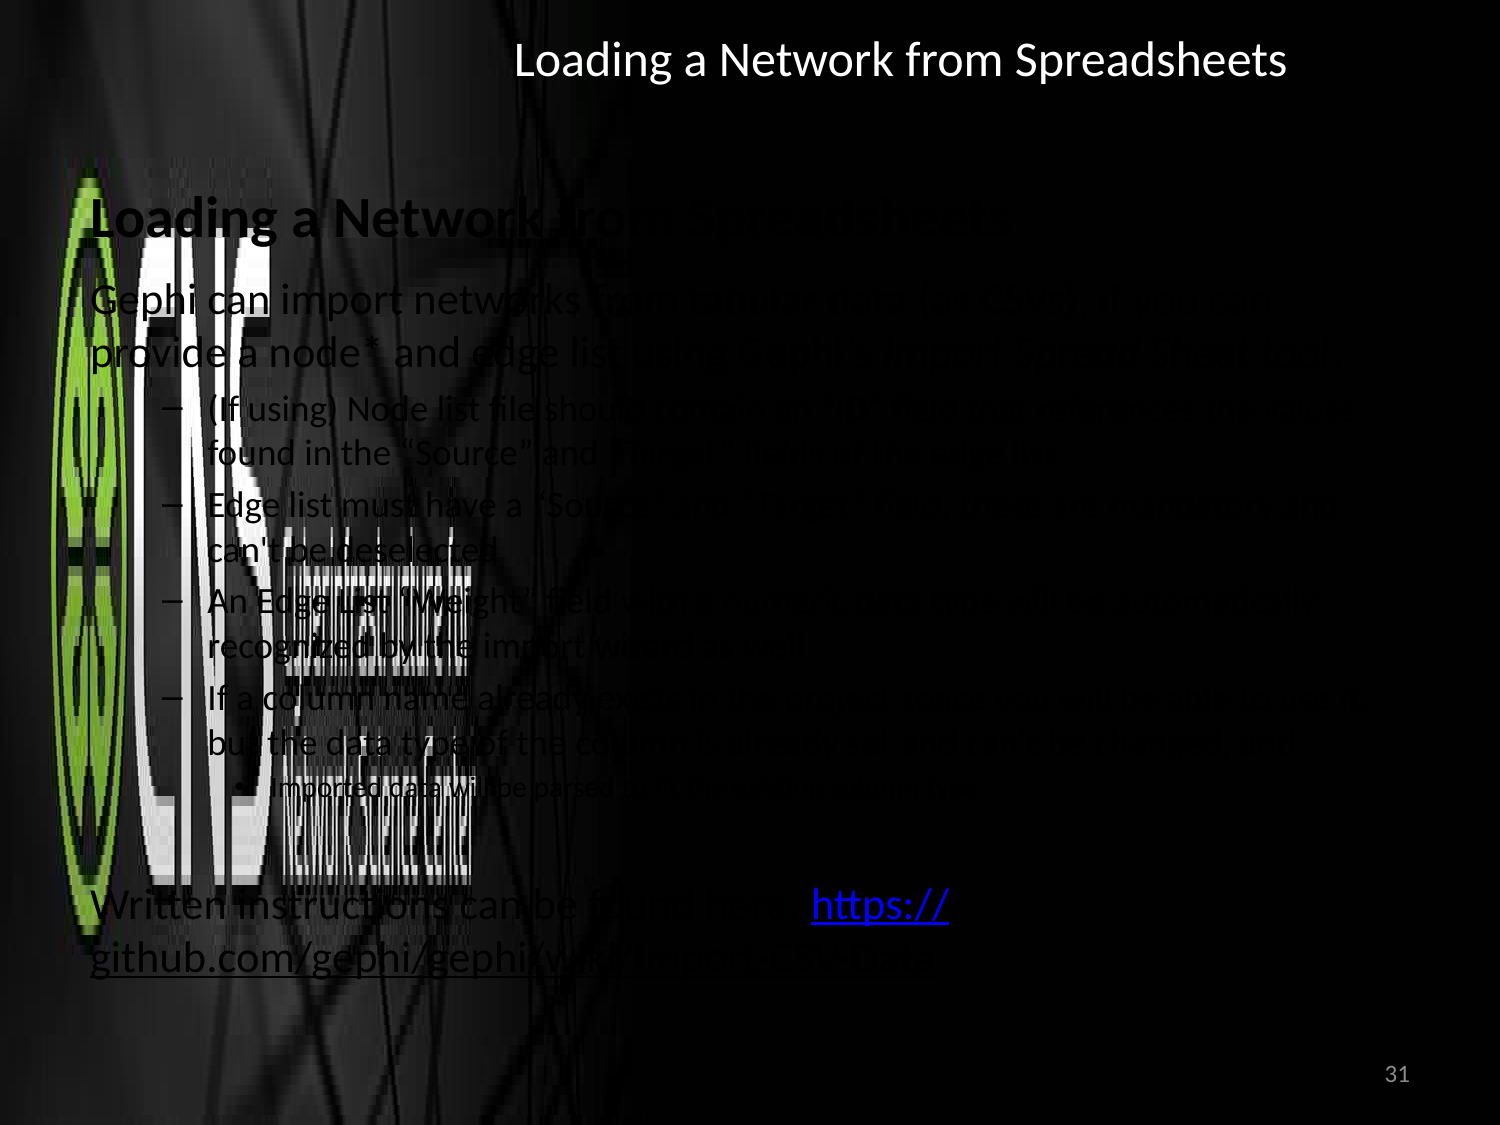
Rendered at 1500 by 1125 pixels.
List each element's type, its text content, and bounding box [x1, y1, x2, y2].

slide_number 31 [1074, 1042, 1425, 1103]
title Loading a Network from Spreadsheets [487, 0, 1500, 113]
text_box Loading a Network from Spreadsheets [62, 172, 1400, 278]
picture [0, 0, 1500, 1125]
list Gephi can import networks from tabular data (as CSVs), if you can provide a node* and edge list using Gephi’s Import Spread Sheet tool. (If using) Node list file should contain an “ID” field that references the values found in the “Source” and “Target” fields of the edge list. Edge list must have a “Source” and “Target” field; these are mandatory and can't be deselected An Edge List “Weight” field with a numeric data type will be automatically recognized by the import wizard as well If a column name already exists in the project space you will be able to use it, but the data type of the column is already set and can't be changed, and Imported data will be parsed to fit the existing column type Written instructions can be found here: https://github.com/gephi/gephi/wiki/Import-CSV-Data [75, 262, 1425, 1005]
